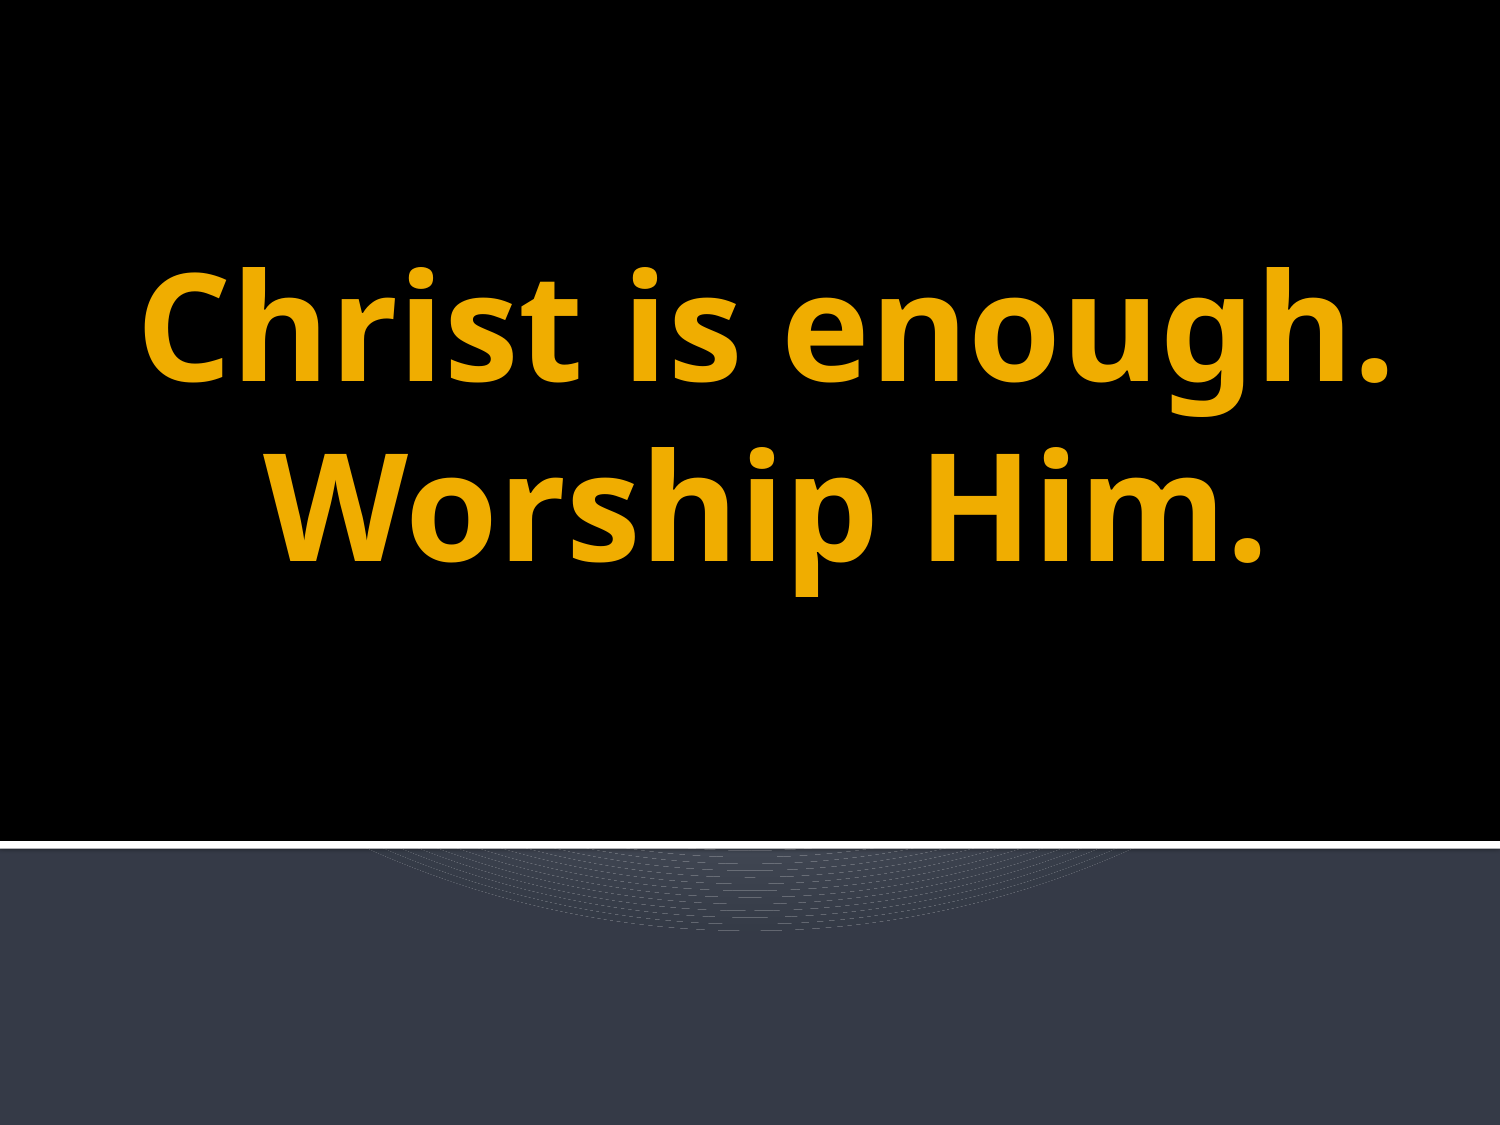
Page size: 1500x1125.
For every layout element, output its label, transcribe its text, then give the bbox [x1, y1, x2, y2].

title Christ is enough. Worship Him. [100, 231, 1426, 825]
